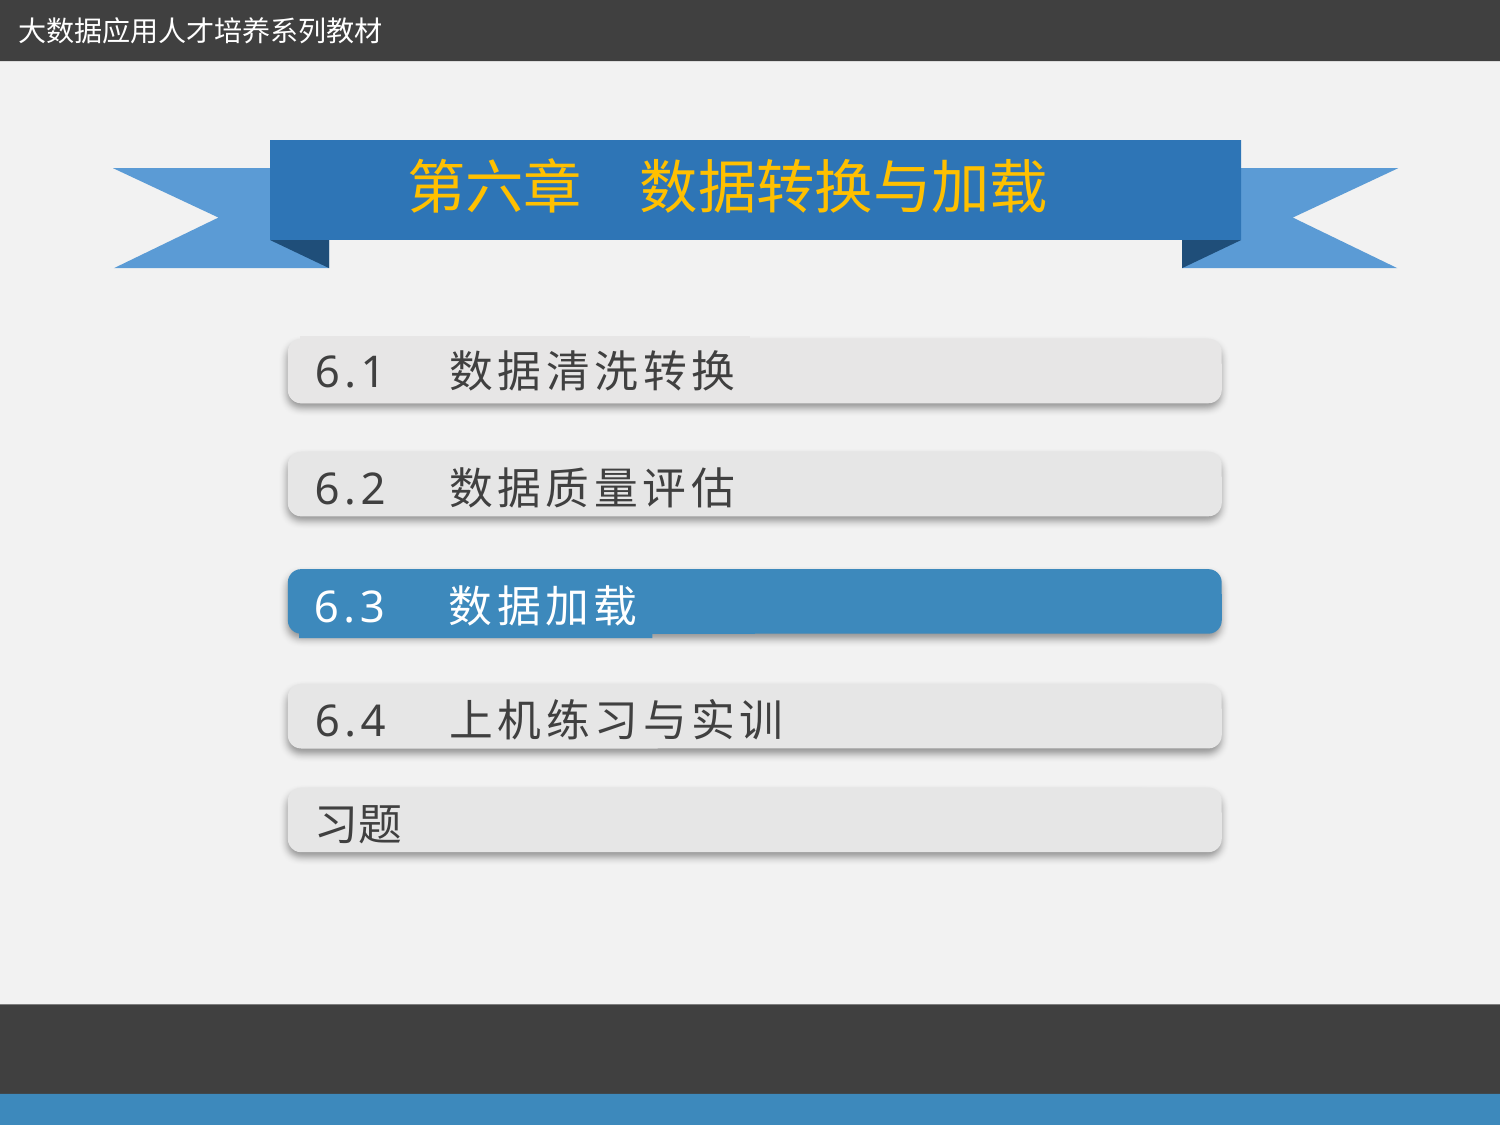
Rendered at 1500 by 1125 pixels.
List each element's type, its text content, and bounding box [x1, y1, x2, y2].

text_box [0, 0, 1500, 62]
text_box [287, 787, 1222, 911]
text_box [0, 1093, 1500, 1125]
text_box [287, 683, 1222, 754]
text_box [113, 139, 1399, 269]
text_box [0, 1003, 1500, 1093]
text_box 大数据应用人才培养系列教材 [4, 6, 398, 55]
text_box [287, 569, 1222, 639]
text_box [287, 335, 1222, 405]
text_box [287, 451, 1222, 522]
